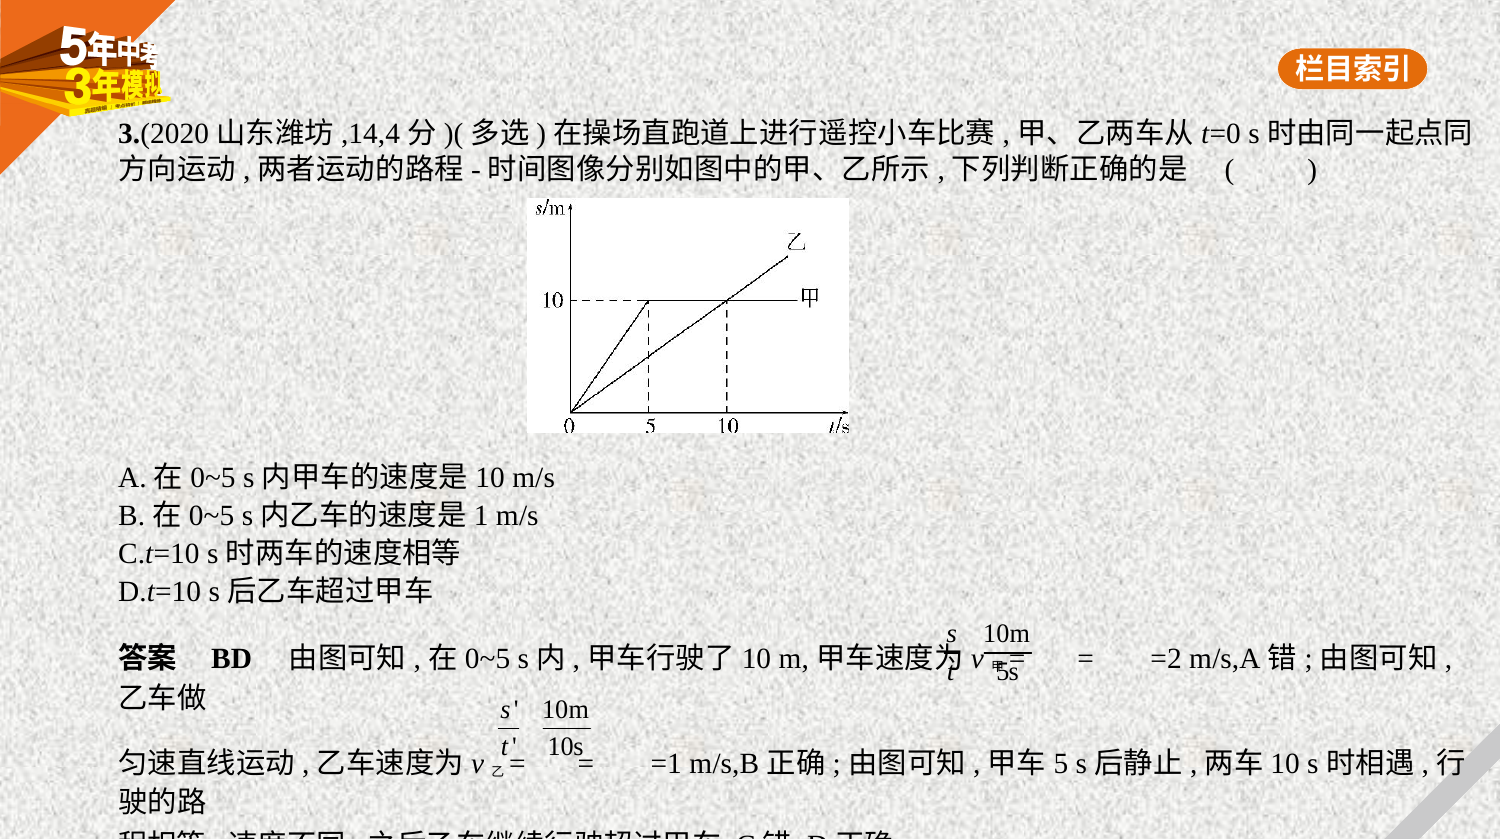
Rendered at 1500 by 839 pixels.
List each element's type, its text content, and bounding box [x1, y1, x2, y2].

picture [163, 834, 172, 839]
picture [668, 834, 676, 839]
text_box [117, 616, 1483, 795]
picture [321, 834, 341, 839]
picture [0, 0, 1500, 839]
picture [134, 834, 142, 839]
text_box 3.(2020山东潍坊,14,4分)(多选)在操场直跑道上进行遥控小车比赛,甲、乙两车从t=0 s时由同一起点同 方向运动,两者运动的路程-时间图像分别如图中的甲、乙所示,下列判断正确的是 ( ) A.在0~5 s内甲车的速度是10 m/s B.在0~5 s内乙车的速度是1 m/s C.t=10 s时两车的速度相等 D.t=10 s后乙车超过甲车 [118, 114, 1483, 608]
